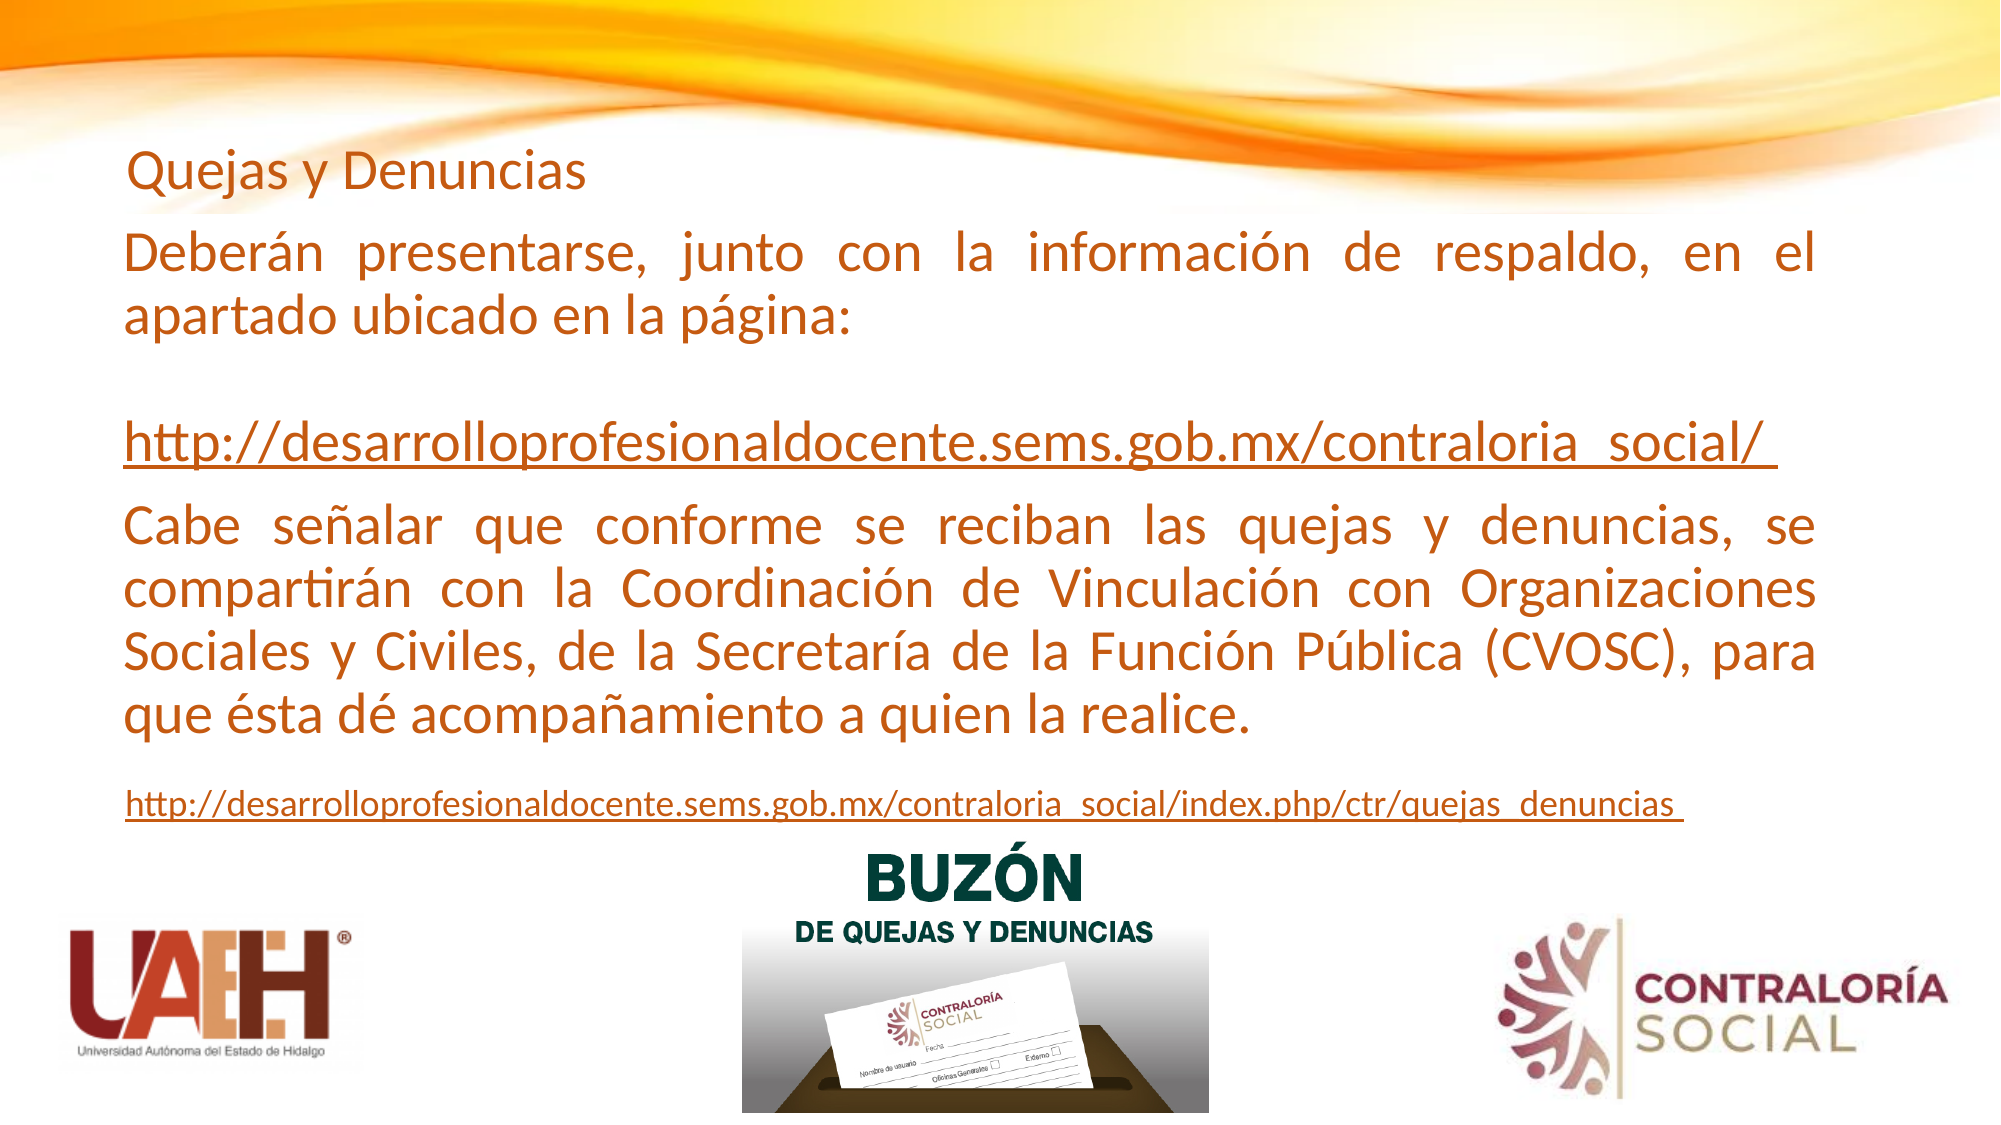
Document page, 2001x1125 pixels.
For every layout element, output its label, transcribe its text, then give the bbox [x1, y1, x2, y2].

picture [1472, 913, 1983, 1105]
picture [742, 834, 1209, 1113]
list Deberán presentarse, junto con la información de respaldo, en el apartado ubicado en la página: http://desarrolloprofesionaldocente.sems.gob.mx/contraloria_social/ Cabe señalar que conforme se reciban las quejas y denuncias, se compartirán con la Coordinación de Vinculación con Organizaciones Sociales y Civiles, de la Secretaría de la Función Pública (CVOSC), para que ésta dé acompañamiento a quien la realice. http://desarrolloprofesionaldocente.sems.gob.mx/contraloria_social/index.php/ctr/quejas_denuncias [108, 214, 1834, 928]
picture [0, 0, 2000, 214]
picture [58, 913, 364, 1074]
